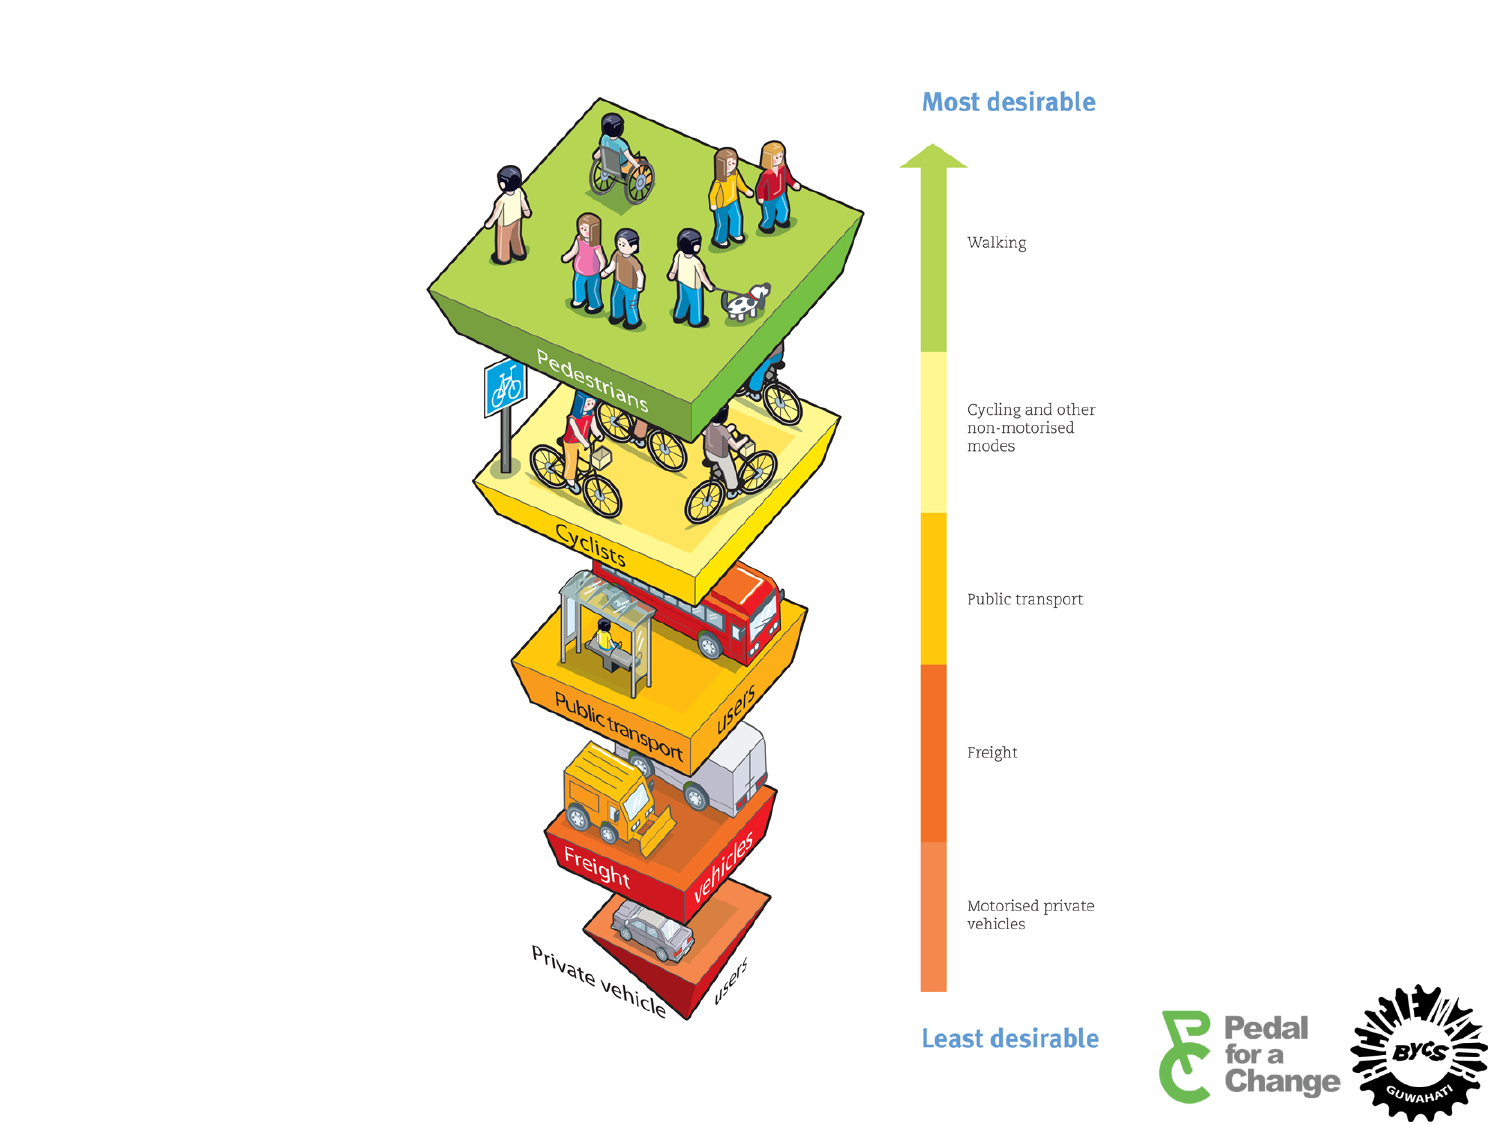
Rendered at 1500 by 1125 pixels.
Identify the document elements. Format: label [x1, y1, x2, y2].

picture [287, 12, 1488, 1123]
